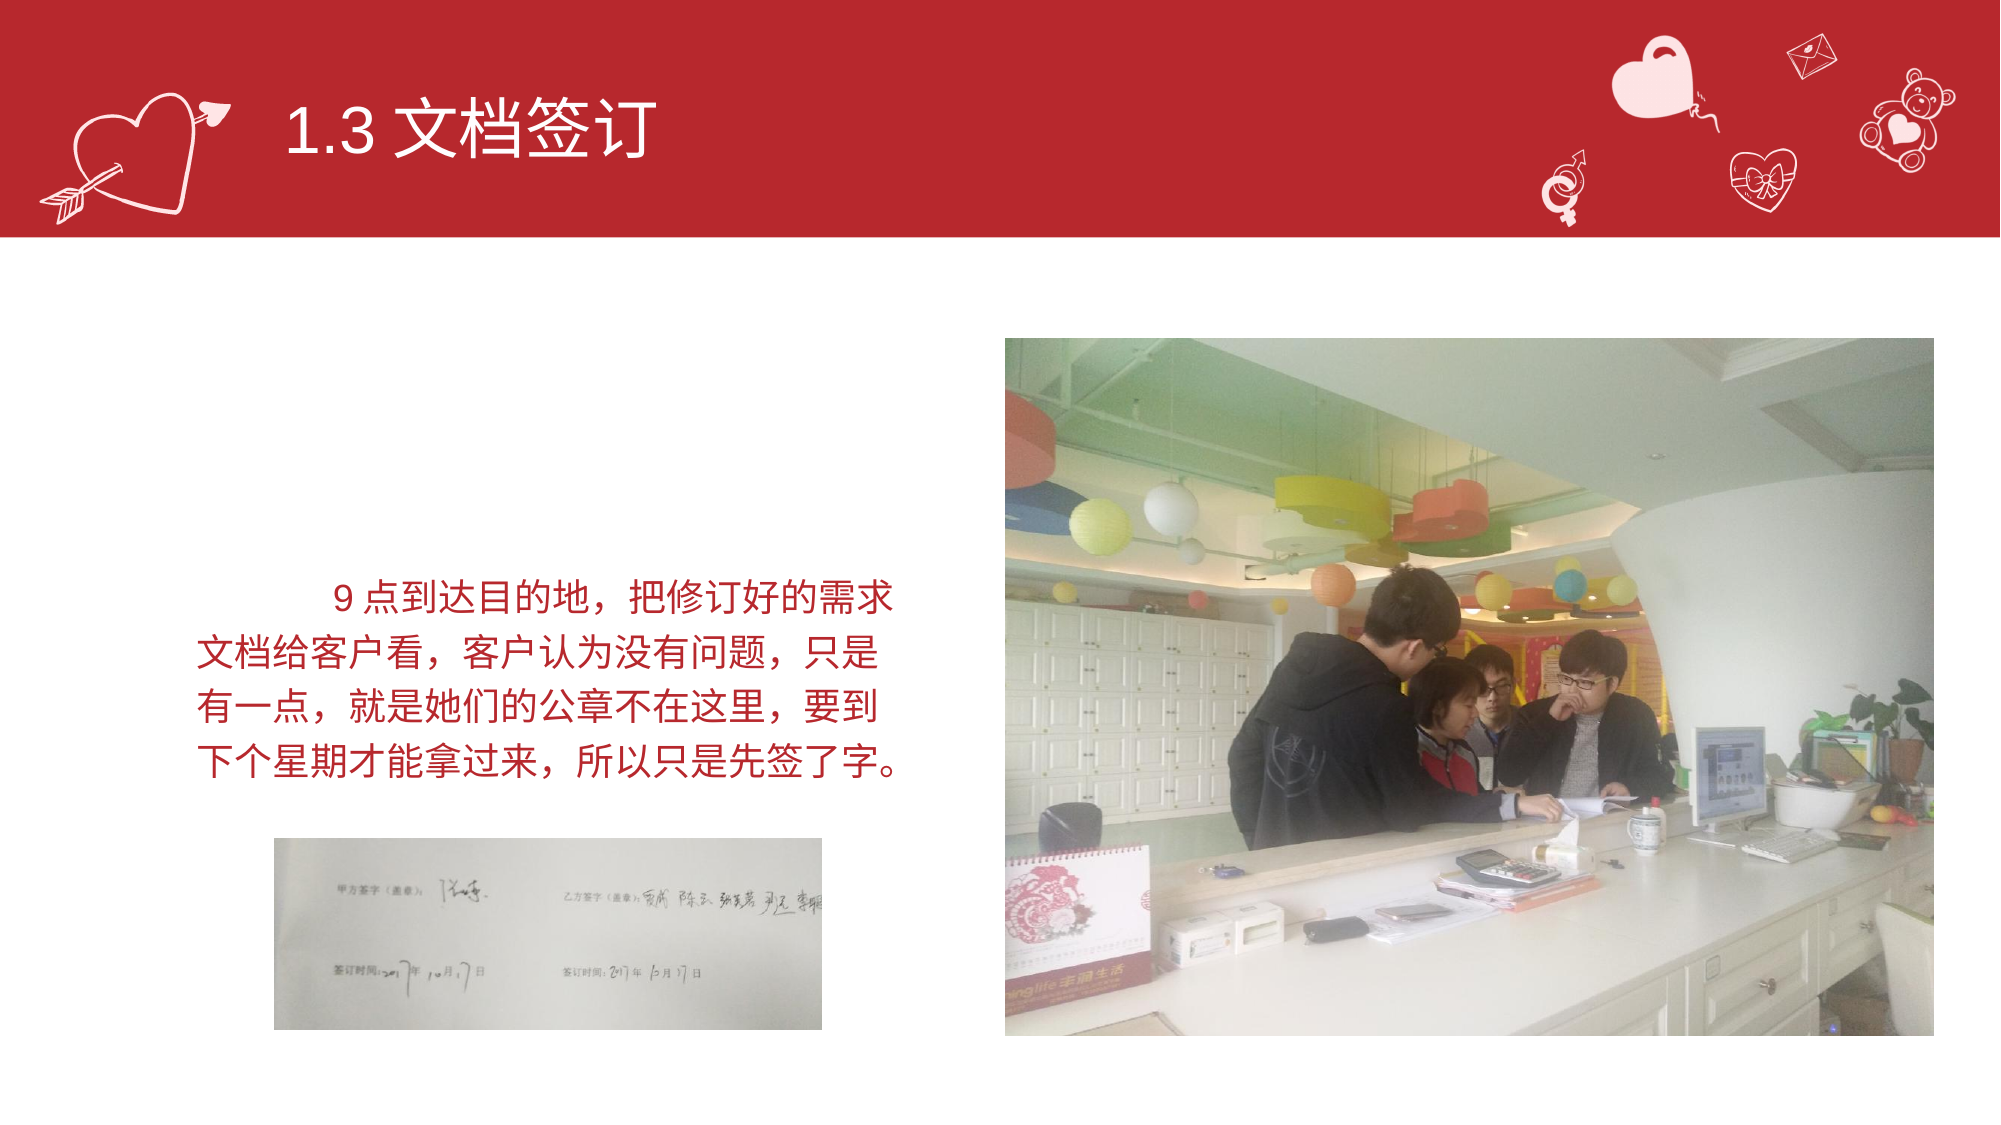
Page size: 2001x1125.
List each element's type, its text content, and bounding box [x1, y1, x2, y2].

list 9点到达目的地，把修订好的需求文档给客户看，客户认为没有问题，只是有一点，就是她们的公章不在这里，要到下个星期才能拿过来，所以只是先签了字。 [181, 557, 914, 807]
text_box 1.3文档签订 [268, 57, 1562, 207]
picture [274, 838, 822, 1030]
picture [1005, 338, 1934, 1036]
